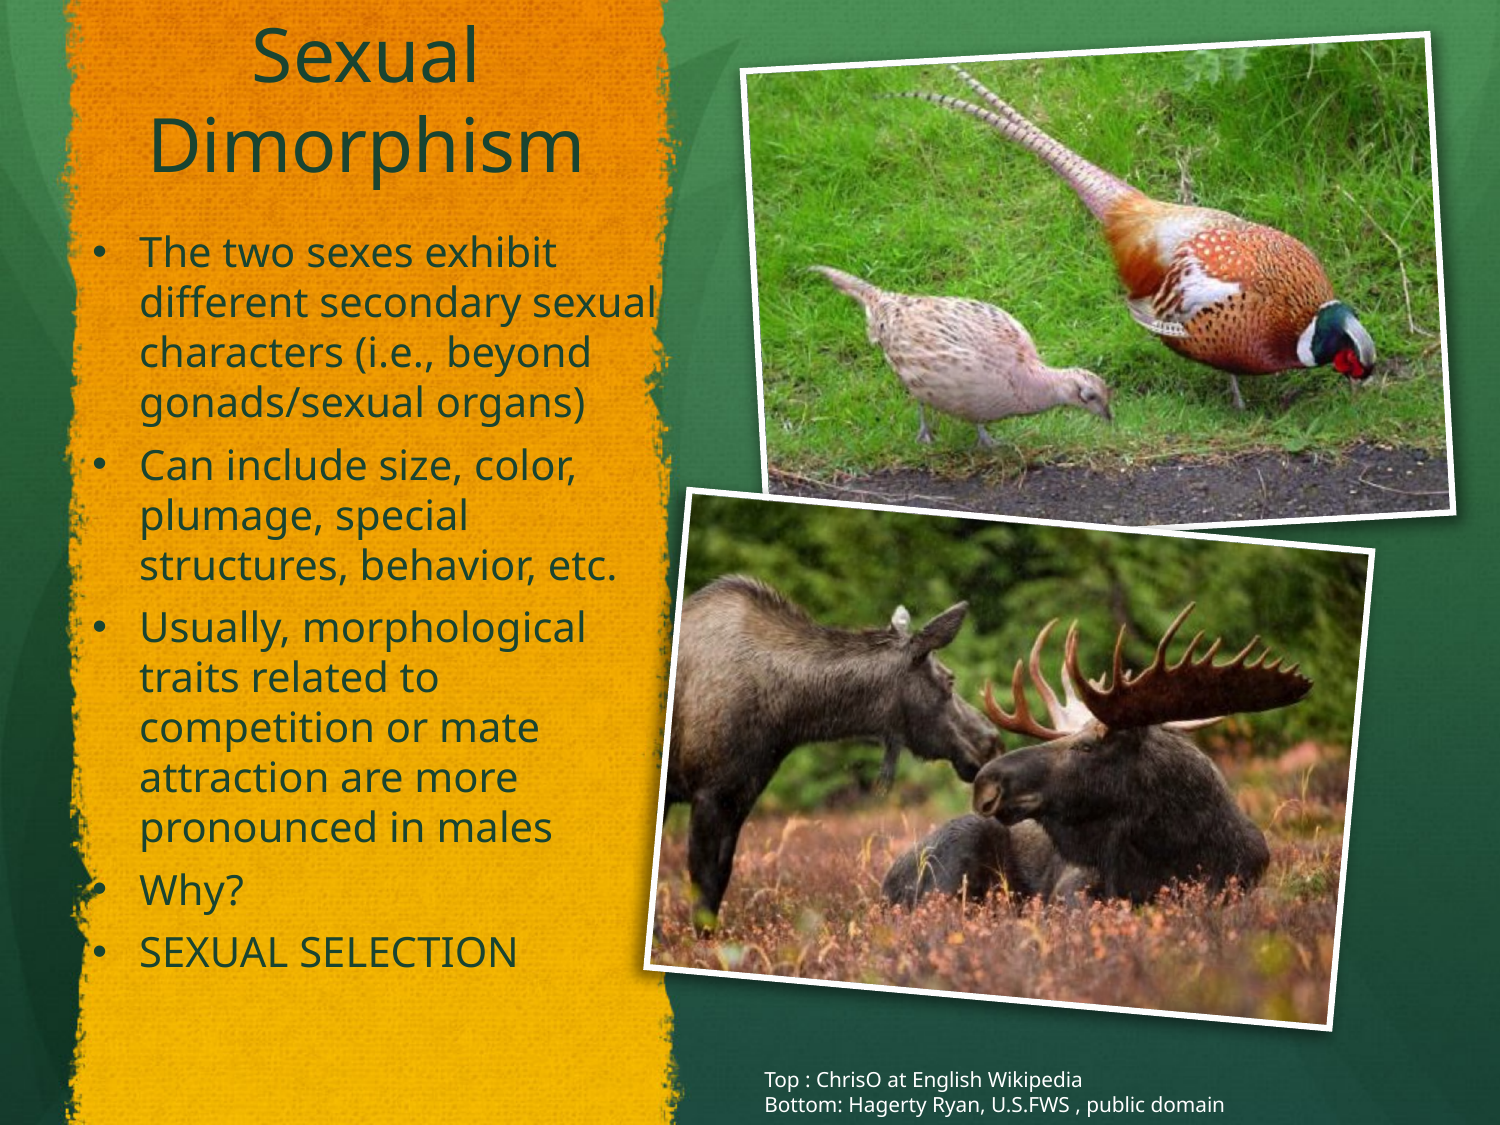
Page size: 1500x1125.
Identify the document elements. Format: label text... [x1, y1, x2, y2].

text_box Top : ChrisO at English Wikipedia Bottom: Hagerty Ryan, U.S.FWS , public domain [749, 1059, 1240, 1124]
title Sexual Dimorphism [99, 0, 634, 218]
picture [0, 0, 1500, 1125]
list The two sexes exhibit different secondary sexual characters (i.e., beyond gonads/sexual organs) Can include size, color, plumage, special structures, behavior, etc. Usually, morphological traits related to competition or mate attraction are more pronounced in males Why? SEXUAL SELECTION [77, 218, 676, 1060]
